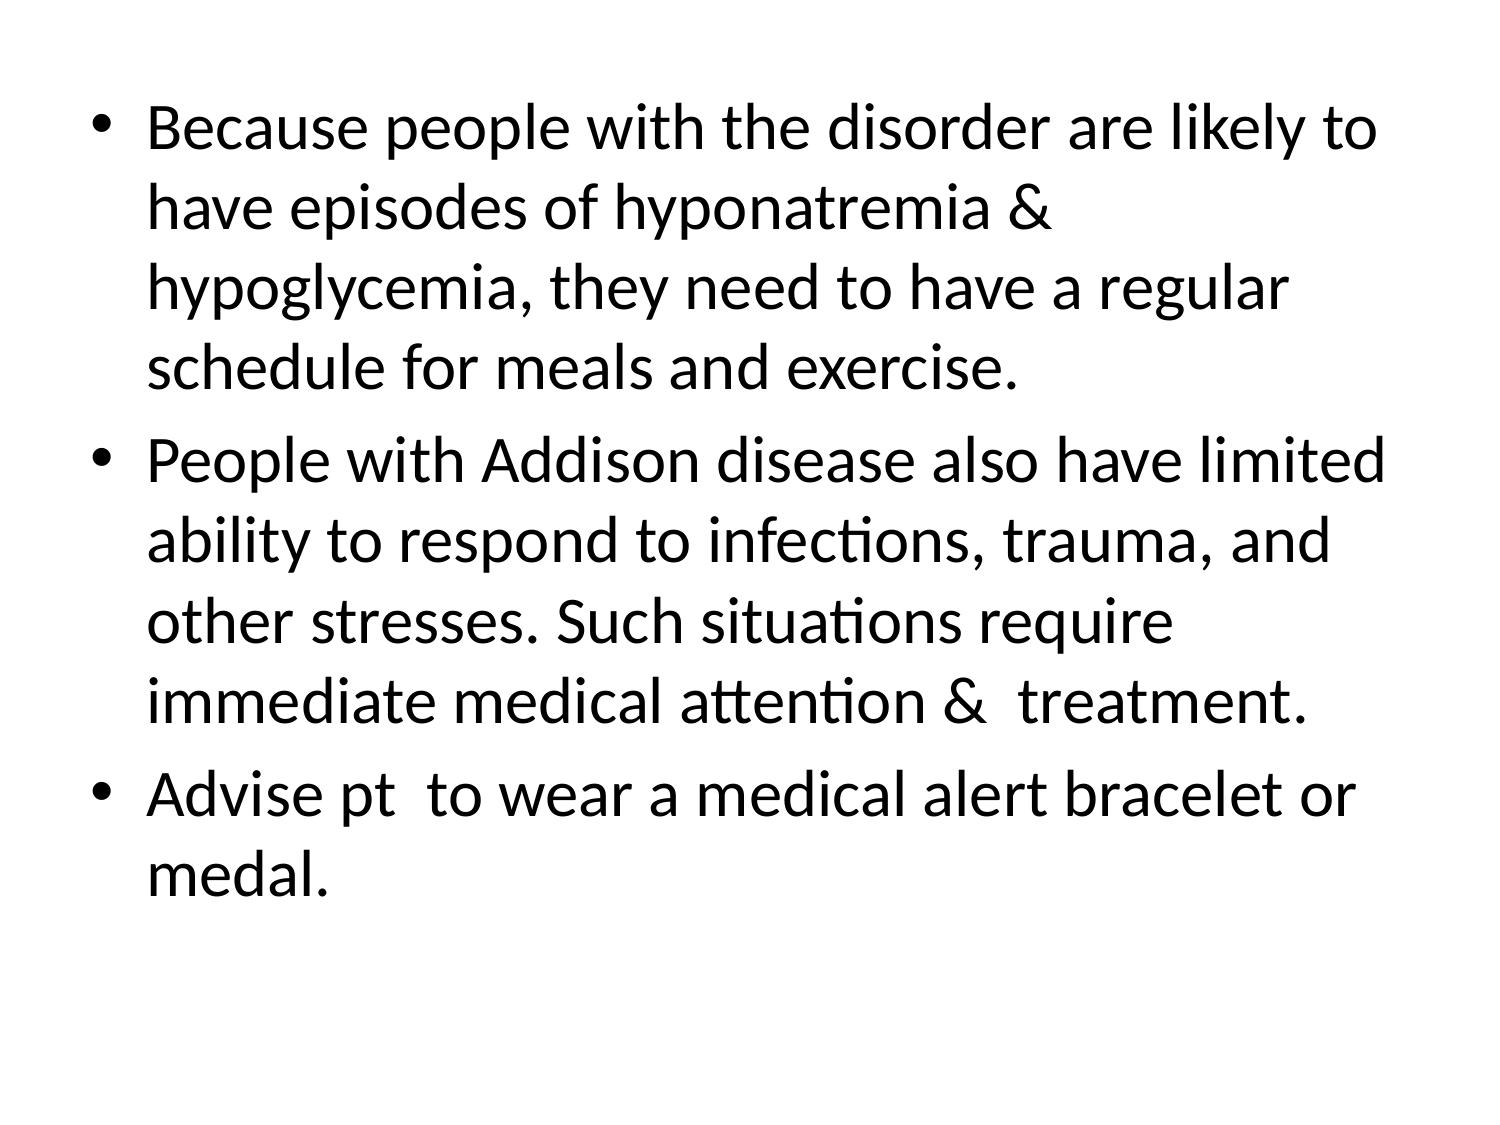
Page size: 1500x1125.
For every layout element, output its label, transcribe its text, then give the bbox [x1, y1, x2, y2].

list Because people with the disorder are likely to have episodes of hyponatremia & hypoglycemia, they need to have a regular schedule for meals and exercise. People with Addison disease also have limited ability to respond to infections, trauma, and other stresses. Such situations require immediate medical attention & treatment. Advise pt to wear a medical alert bracelet or medal. [75, 75, 1425, 1005]
